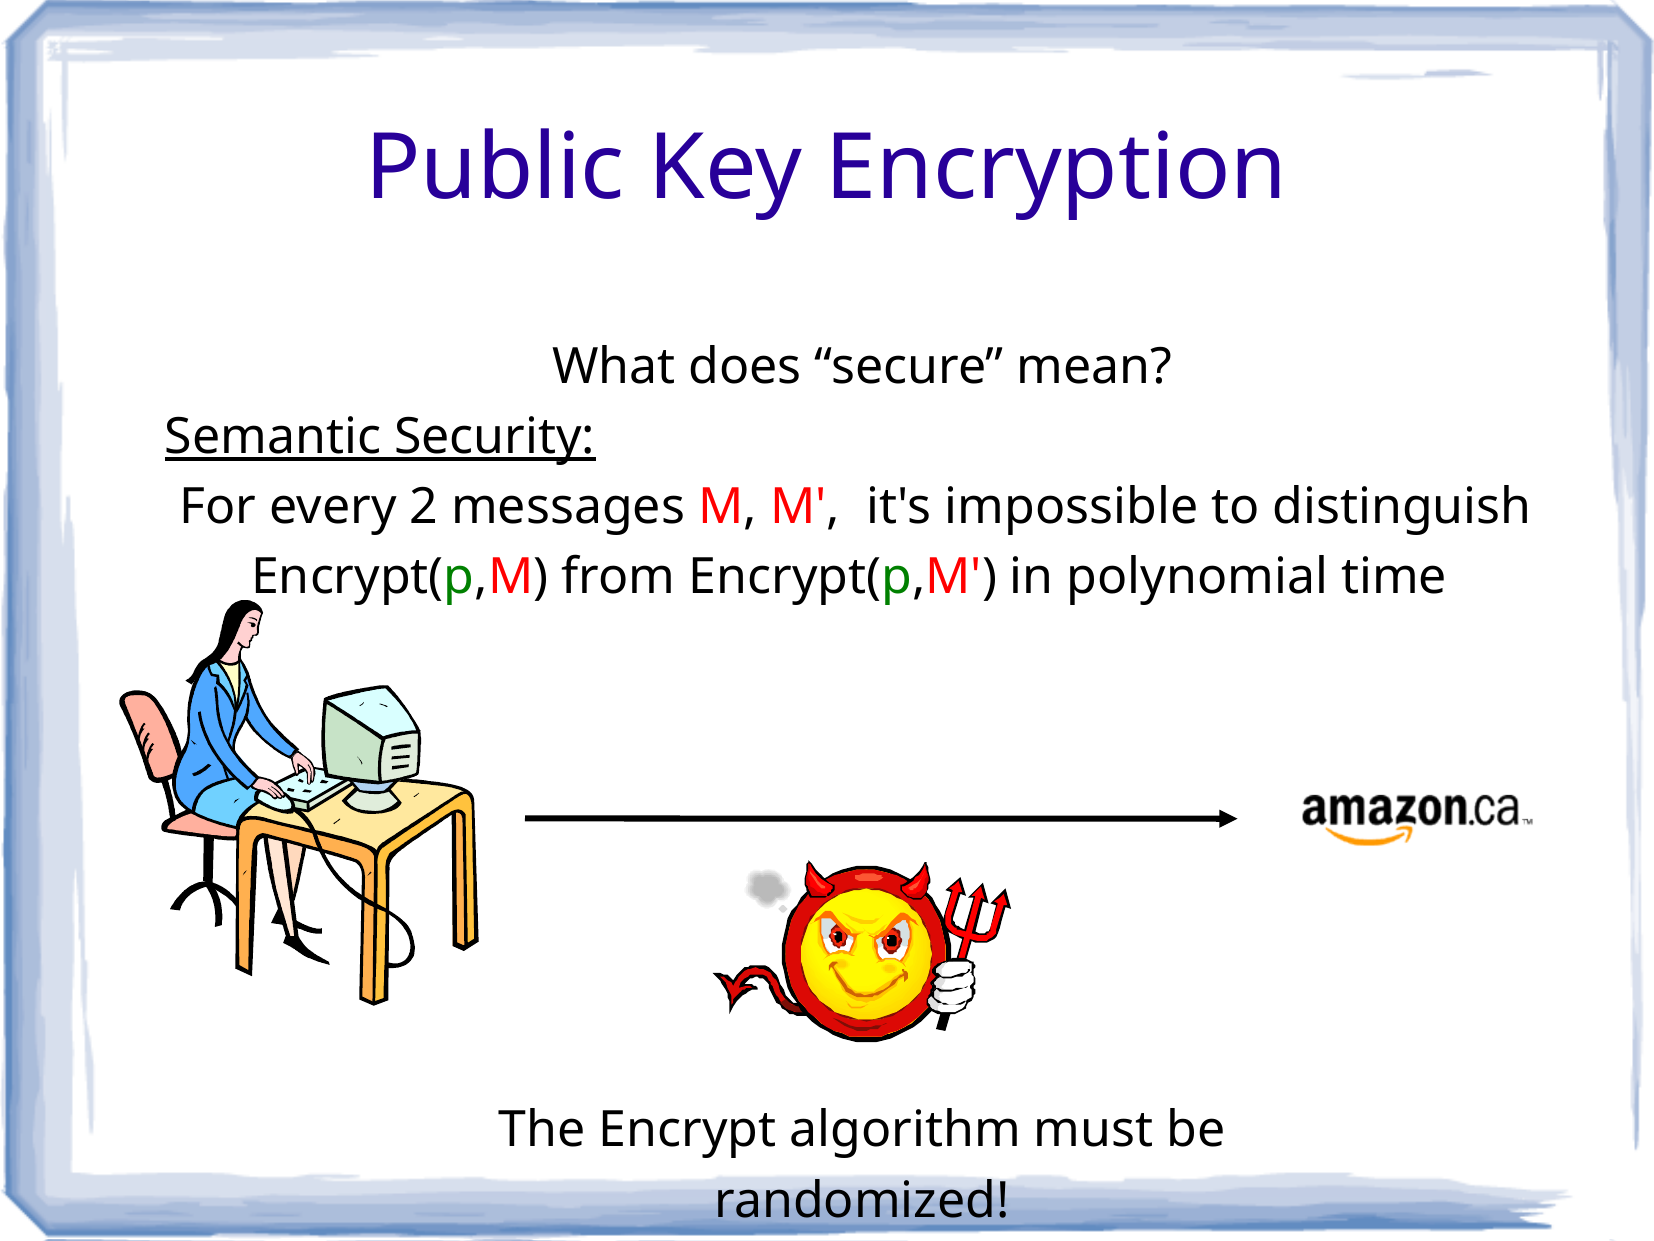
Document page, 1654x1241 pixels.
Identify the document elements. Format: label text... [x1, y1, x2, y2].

picture [0, 0, 1654, 1241]
text_box What does “secure” mean? Semantic Security: For every 2 messages M, M', it's impossible to distinguish Encrypt(p,M) from Encrypt(p,M') in polynomial time [149, 315, 1575, 610]
title Public Key Encryption [82, 49, 1571, 257]
text_box [524, 812, 1238, 825]
text_box The Encrypt algorithm must be randomized! [337, 1079, 1388, 1164]
